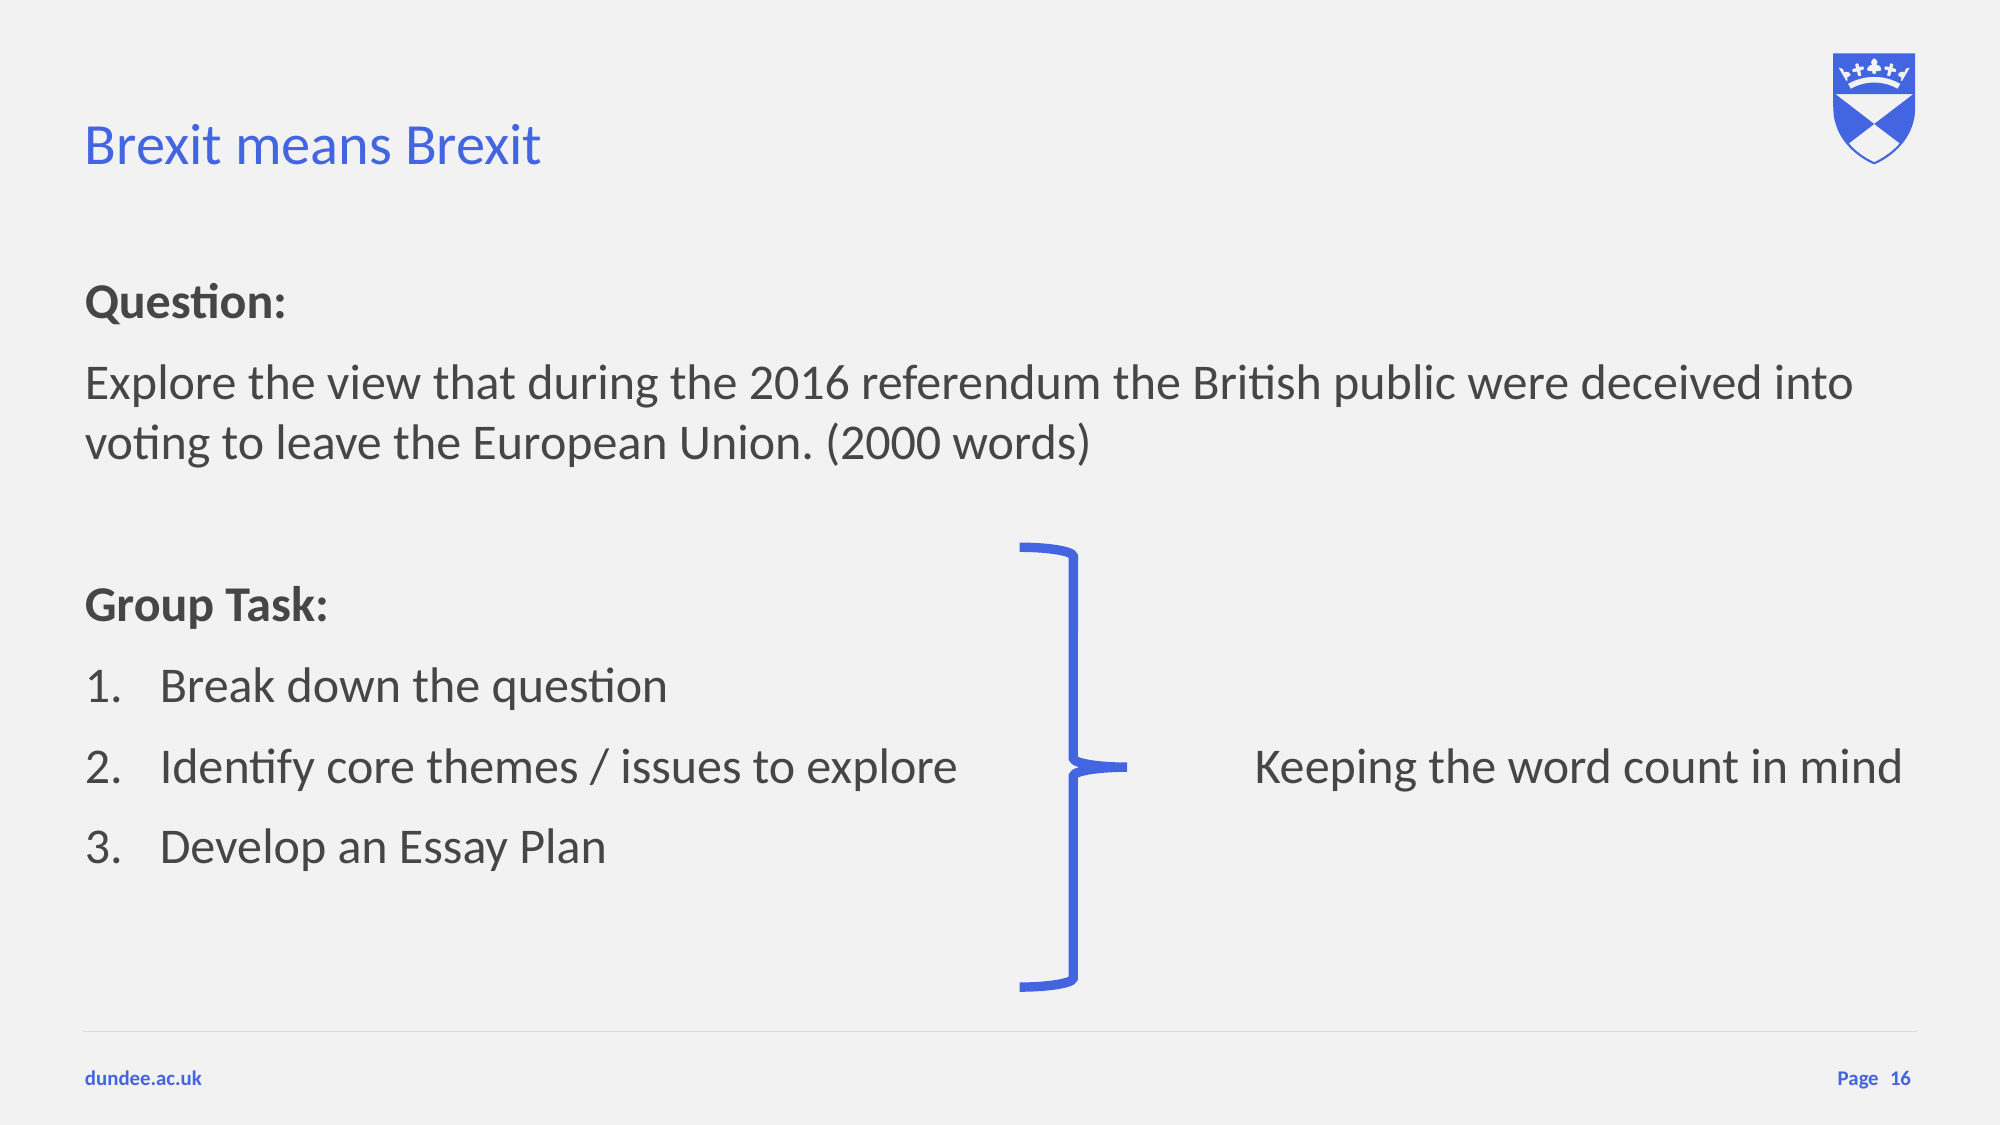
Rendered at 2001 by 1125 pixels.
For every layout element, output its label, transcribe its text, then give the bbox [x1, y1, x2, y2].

slide_number 16 [1890, 1047, 1947, 1107]
list Question: Explore the view that during the 2016 referendum the British public were deceived into voting to leave the European Union. (2000 words) Group Task: Break down the question Identify core themes / issues to explore Keeping the word count in mind Develop an Essay Plan [84, 261, 1916, 1031]
title Brexit means Brexit [84, 61, 1812, 235]
text_box [1019, 546, 1128, 988]
